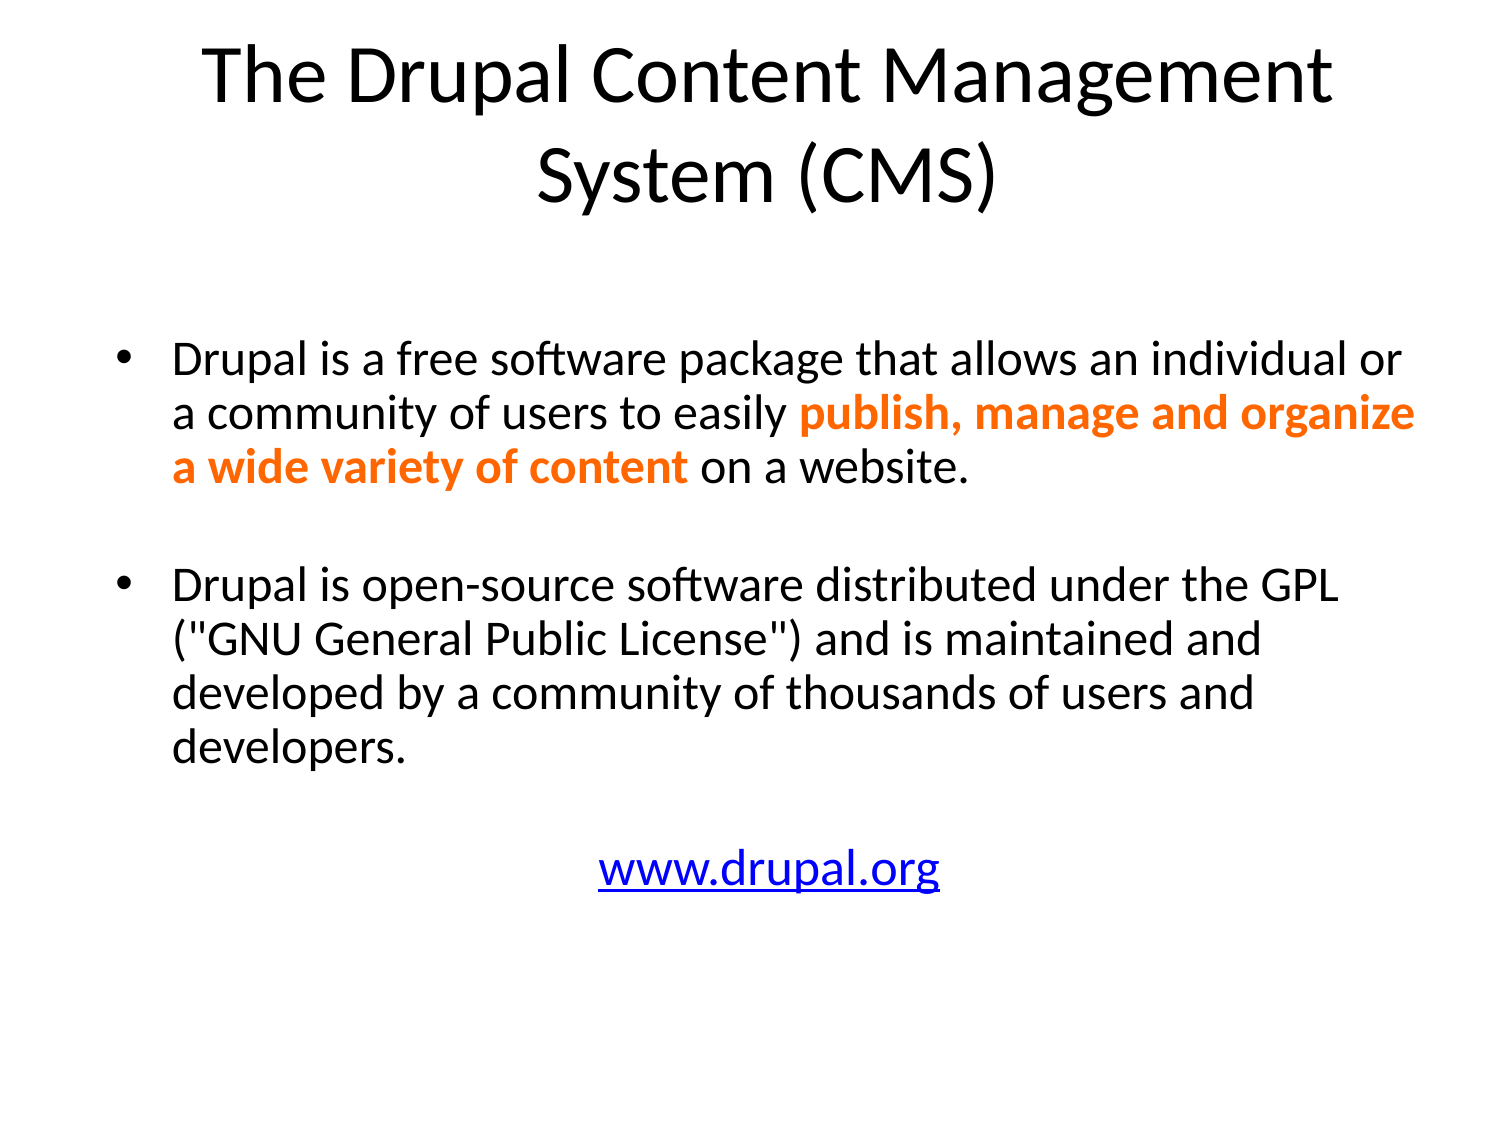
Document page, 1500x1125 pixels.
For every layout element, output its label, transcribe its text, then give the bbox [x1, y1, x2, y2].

list Drupal is a free software package that allows an individual or a community of users to easily publish, manage and organize a wide variety of content on a website. Drupal is open-source software distributed under the GPL ("GNU General Public License") and is maintained and developed by a community of thousands of users and developers. www.drupal.org [100, 262, 1439, 1006]
title The Drupal Content Management System (CMS) [99, 37, 1438, 201]
